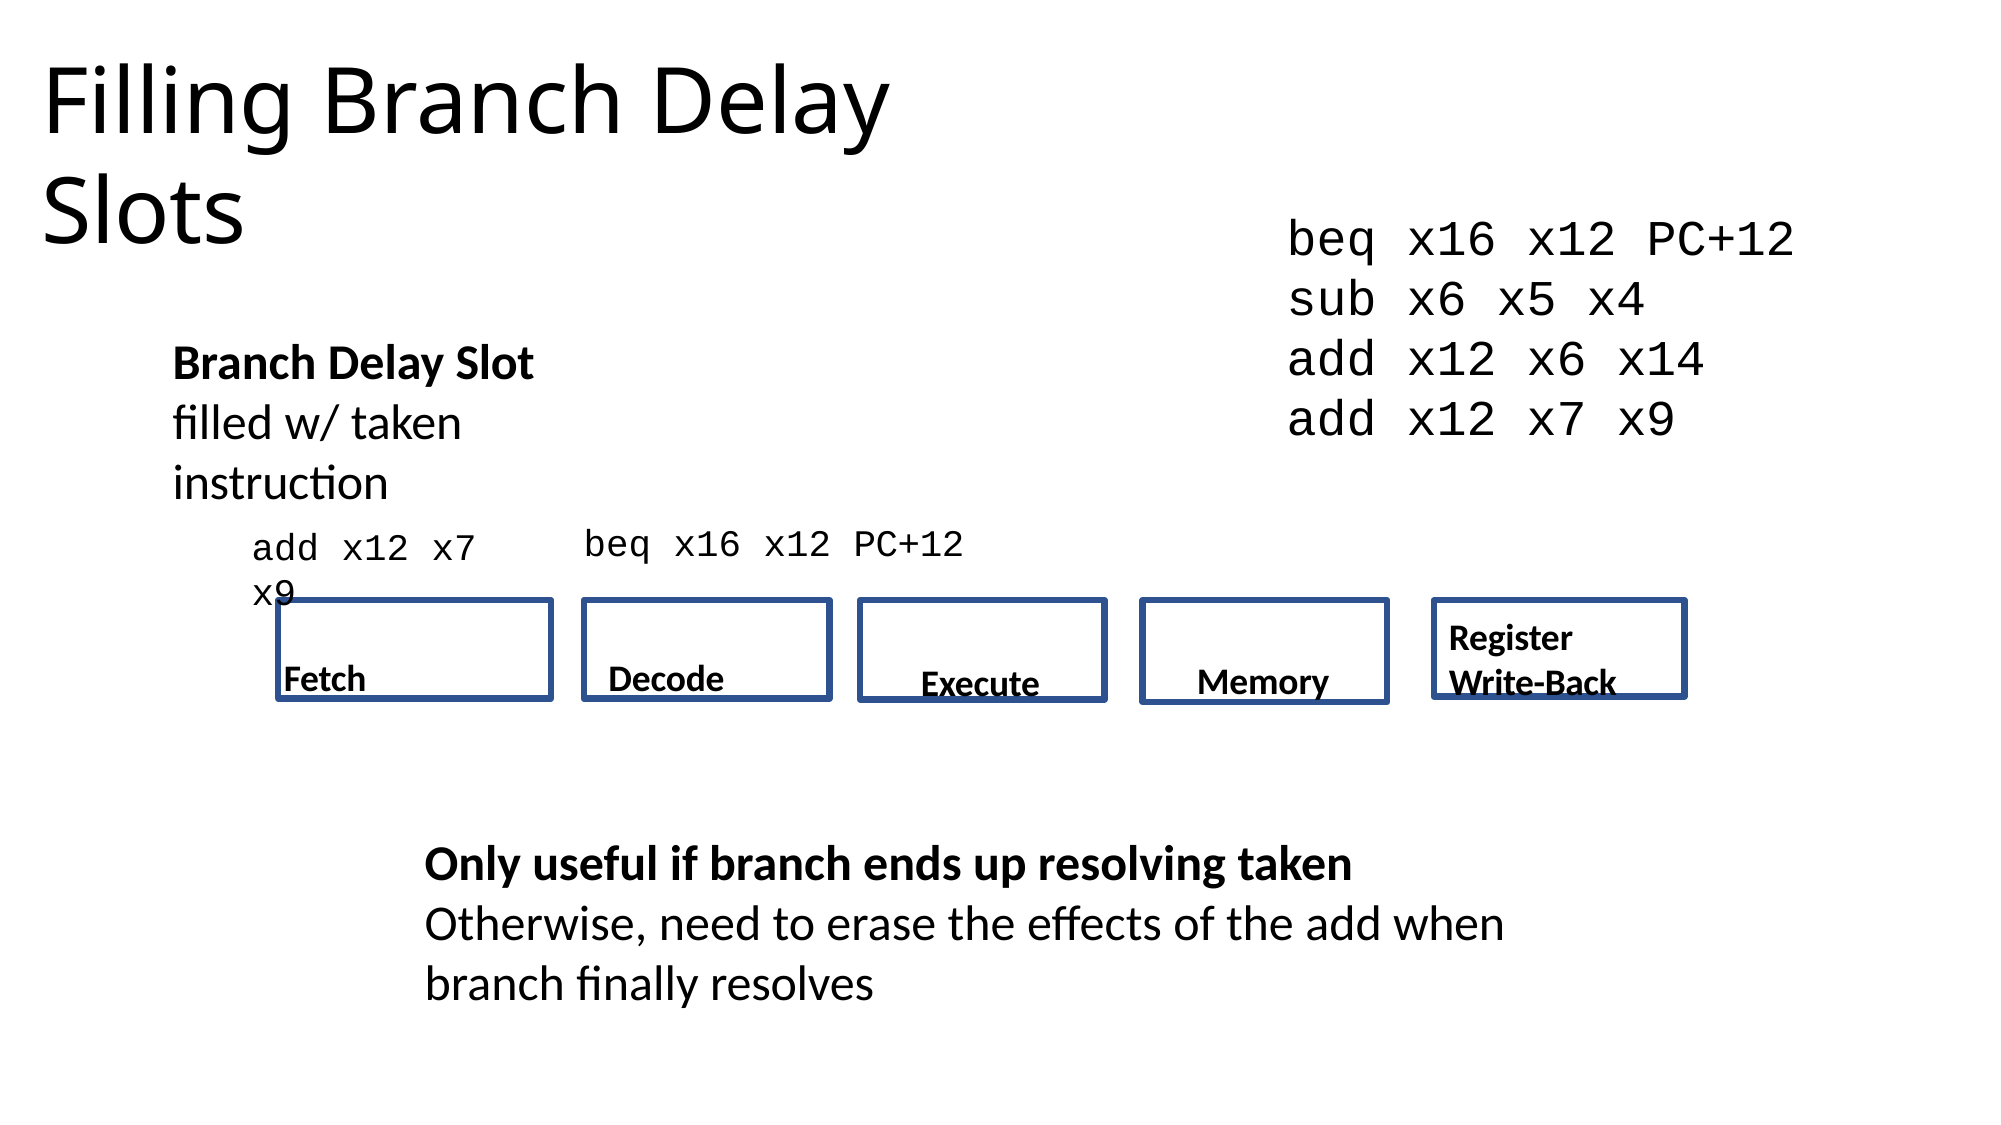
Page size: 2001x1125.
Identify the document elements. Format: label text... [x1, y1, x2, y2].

text_box Memory [1142, 600, 1388, 703]
text_box Execute [918, 656, 1044, 704]
text_box Fetch [278, 600, 552, 699]
text_box Decode [583, 600, 830, 699]
text_box Branch Delay Slot filled w/ taken instruction add x12 x7 x9 [170, 327, 546, 613]
text_box Only useful if branch ends up resolving taken Otherwise, need to erase the effects of the add when branch finally resolves [422, 828, 1509, 1011]
text_box beq x16 x12 PC+12 [581, 516, 967, 564]
text_box [1433, 600, 1685, 697]
title Filling Branch Delay Slots [39, 40, 956, 263]
text_box [860, 600, 1105, 700]
text_box beq x16 x12 PC+12 sub x6 x5 x4 add x12 x6 x14 add x12 x7 x9 [1284, 203, 1798, 446]
text_box Register Write-Back [1446, 610, 1623, 703]
